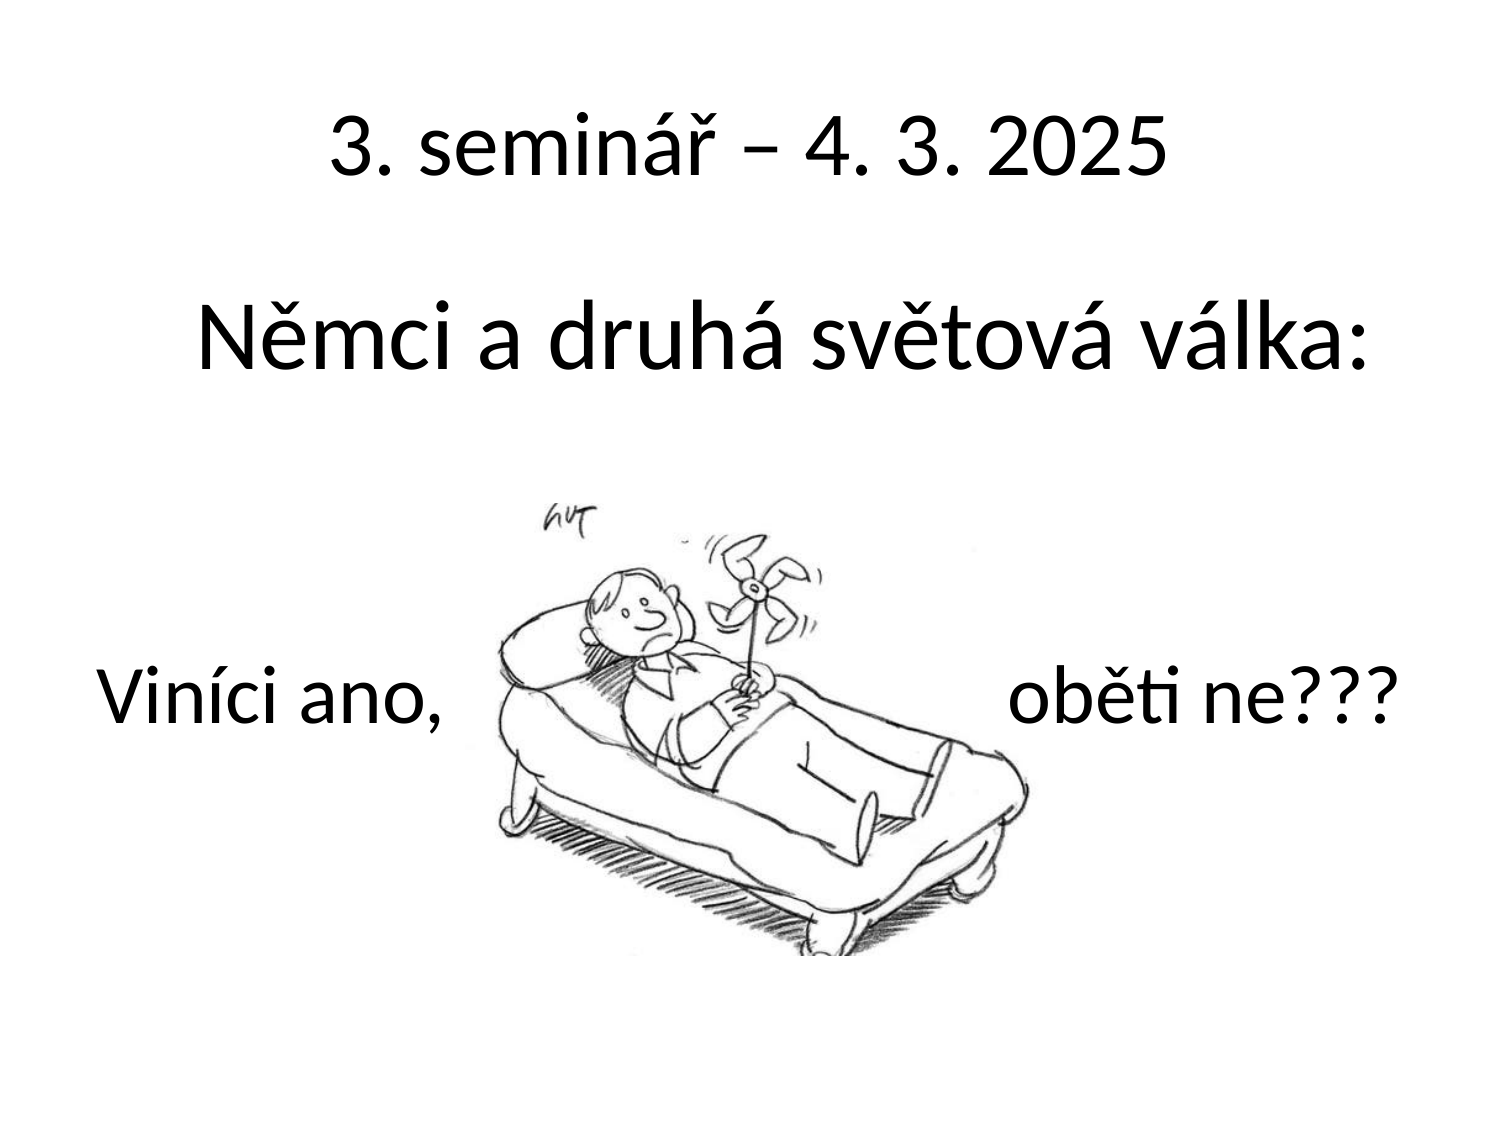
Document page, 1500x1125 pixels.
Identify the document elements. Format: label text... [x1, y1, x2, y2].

title 3. seminář – 4. 3. 2025 [74, 44, 1426, 233]
list Němci a druhá světová válka: Viníci ano, oběti ne??? [74, 262, 1426, 1006]
picture [347, 503, 1153, 956]
